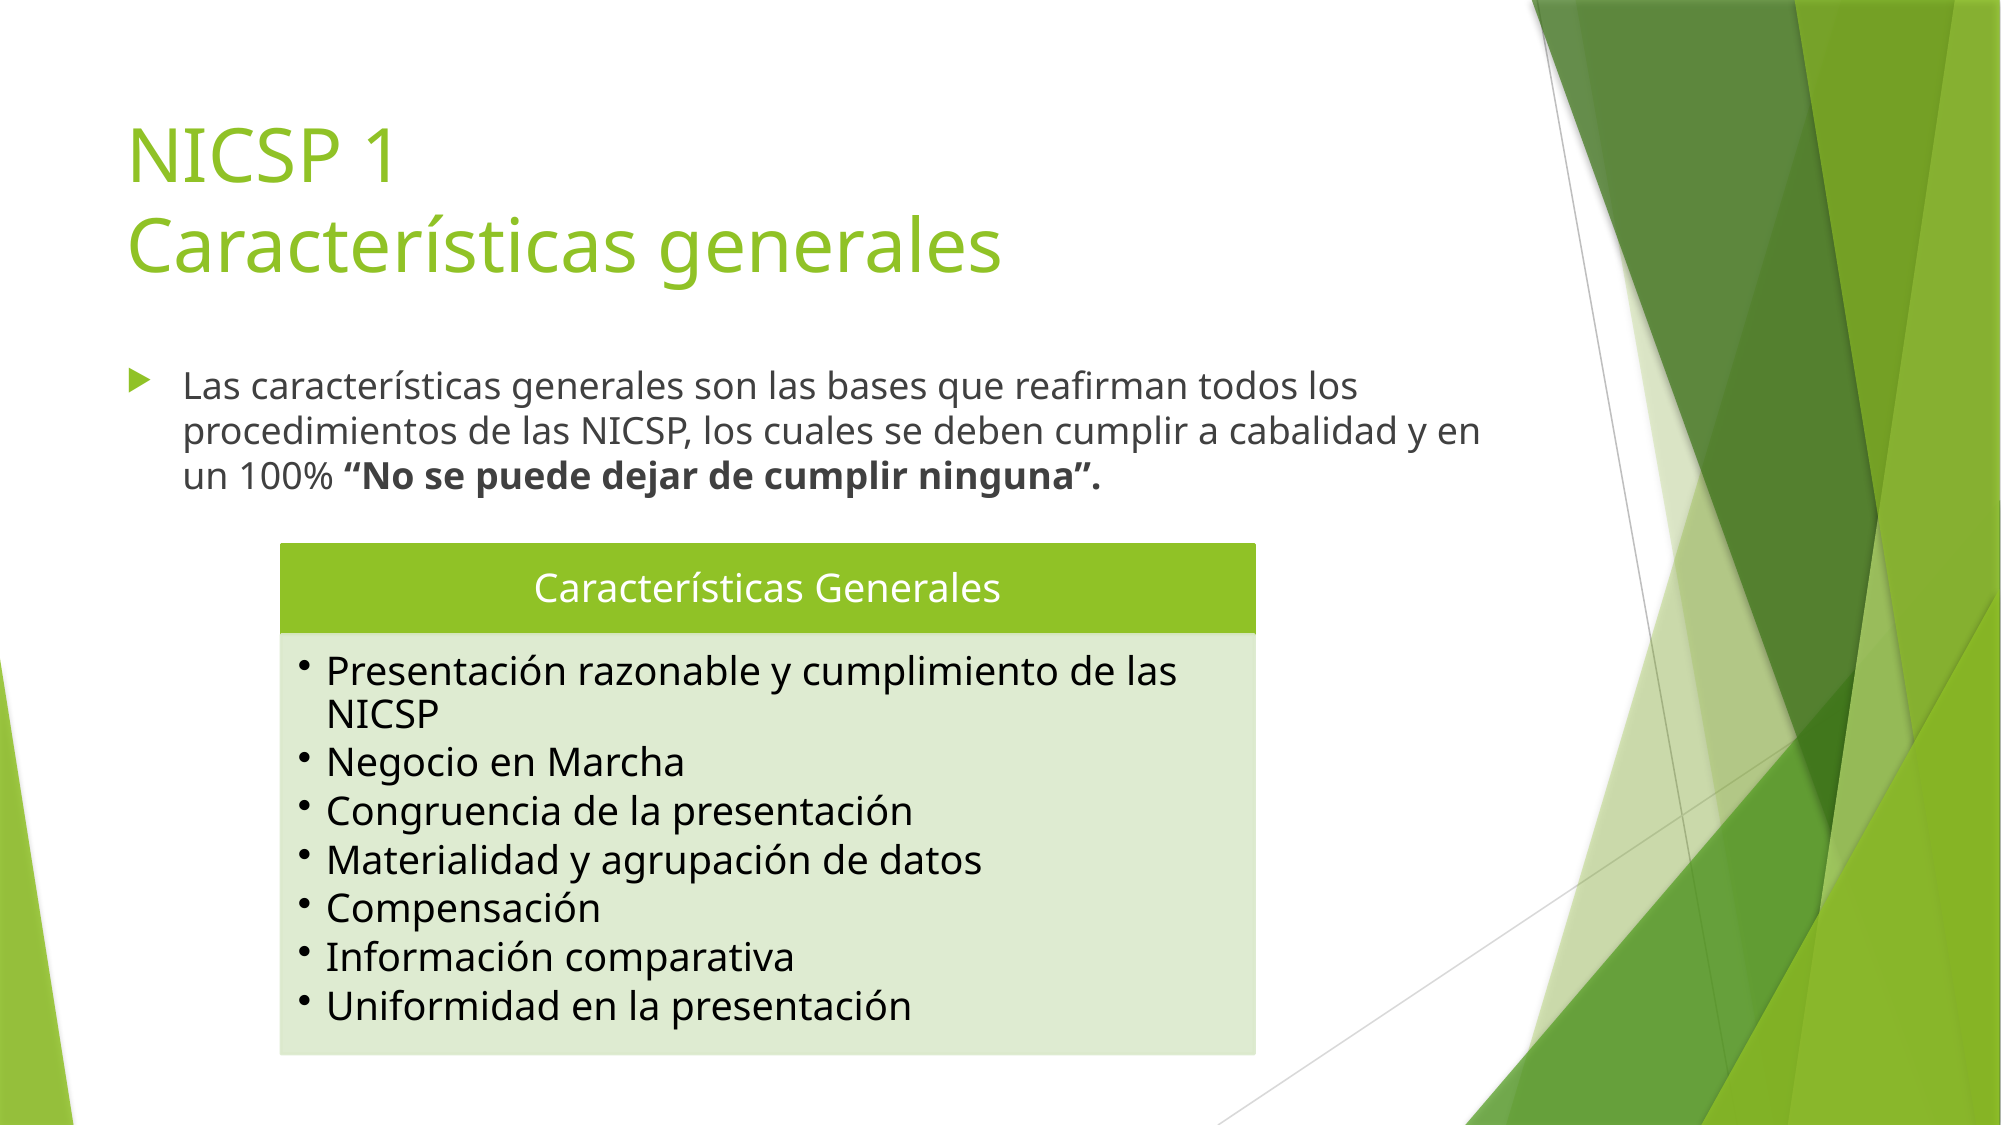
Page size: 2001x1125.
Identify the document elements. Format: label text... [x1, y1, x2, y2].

list Las características generales son las bases que reafirman todos los procedimientos de las NICSP, los cuales se deben cumplir a cabalidad y en un 100% “No se puede dejar de cumplir ninguna”. [111, 354, 1522, 992]
title NICSP 1 Características generales [111, 99, 1522, 317]
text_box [280, 544, 1255, 1055]
